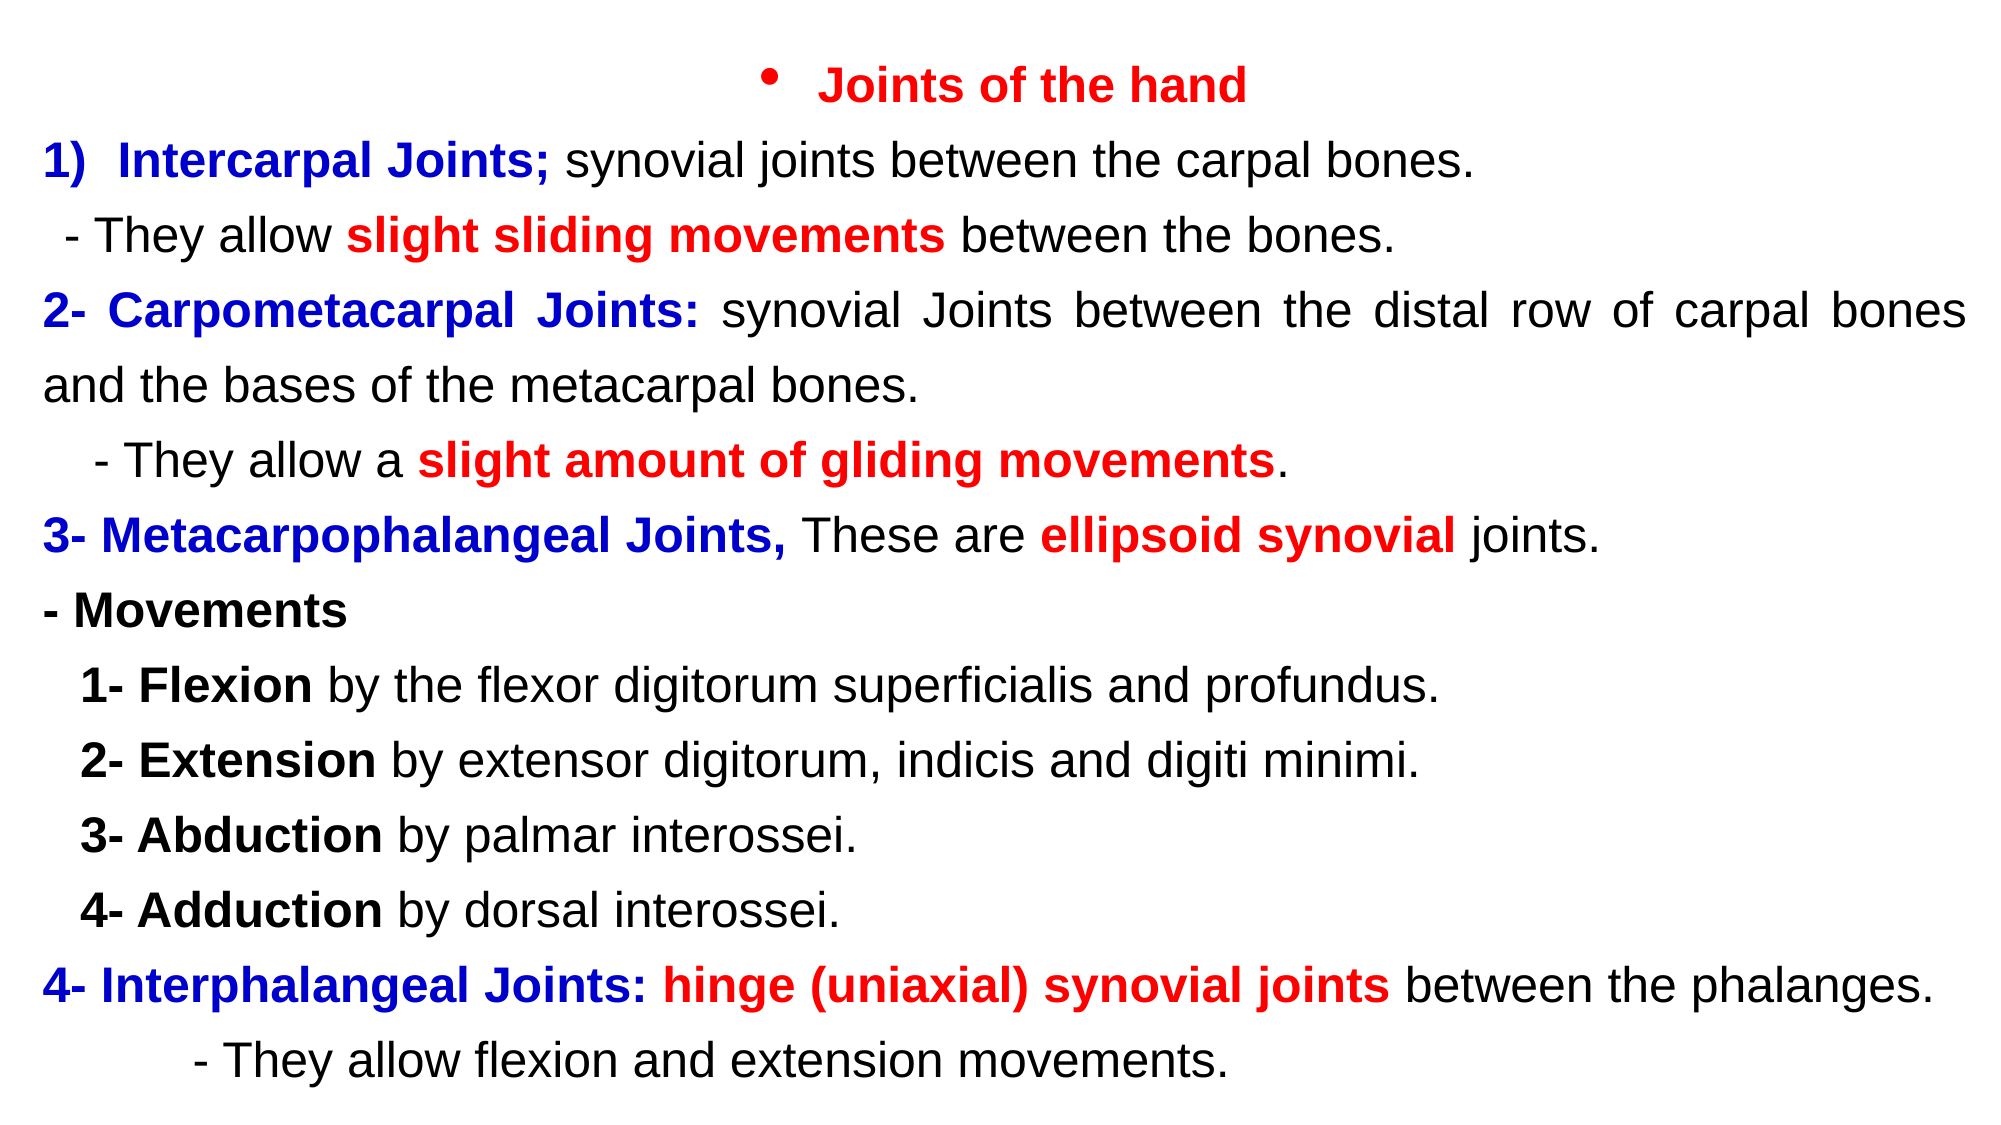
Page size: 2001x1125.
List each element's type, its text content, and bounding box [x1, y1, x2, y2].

text_box Joints of the hand Intercarpal Joints; synovial joints between the carpal bones. - They allow slight sliding movements between the bones. 2- Carpometacarpal Joints: synovial Joints between the distal row of carpal bones and the bases of the metacarpal bones. - They allow a slight amount of gliding movements. 3- Metacarpophalangeal Joints, These are ellipsoid synovial joints. - Movements 1- Flexion by the flexor digitorum superficialis and profundus. 2- Extension by extensor digitorum, indicis and digiti minimi. 3- Abduction by palmar interossei. 4- Adduction by dorsal interossei. 4- Interphalangeal Joints: hinge (uniaxial) synovial joints between the phalanges. - They allow flexion and extension movements. [27, 29, 1983, 1095]
